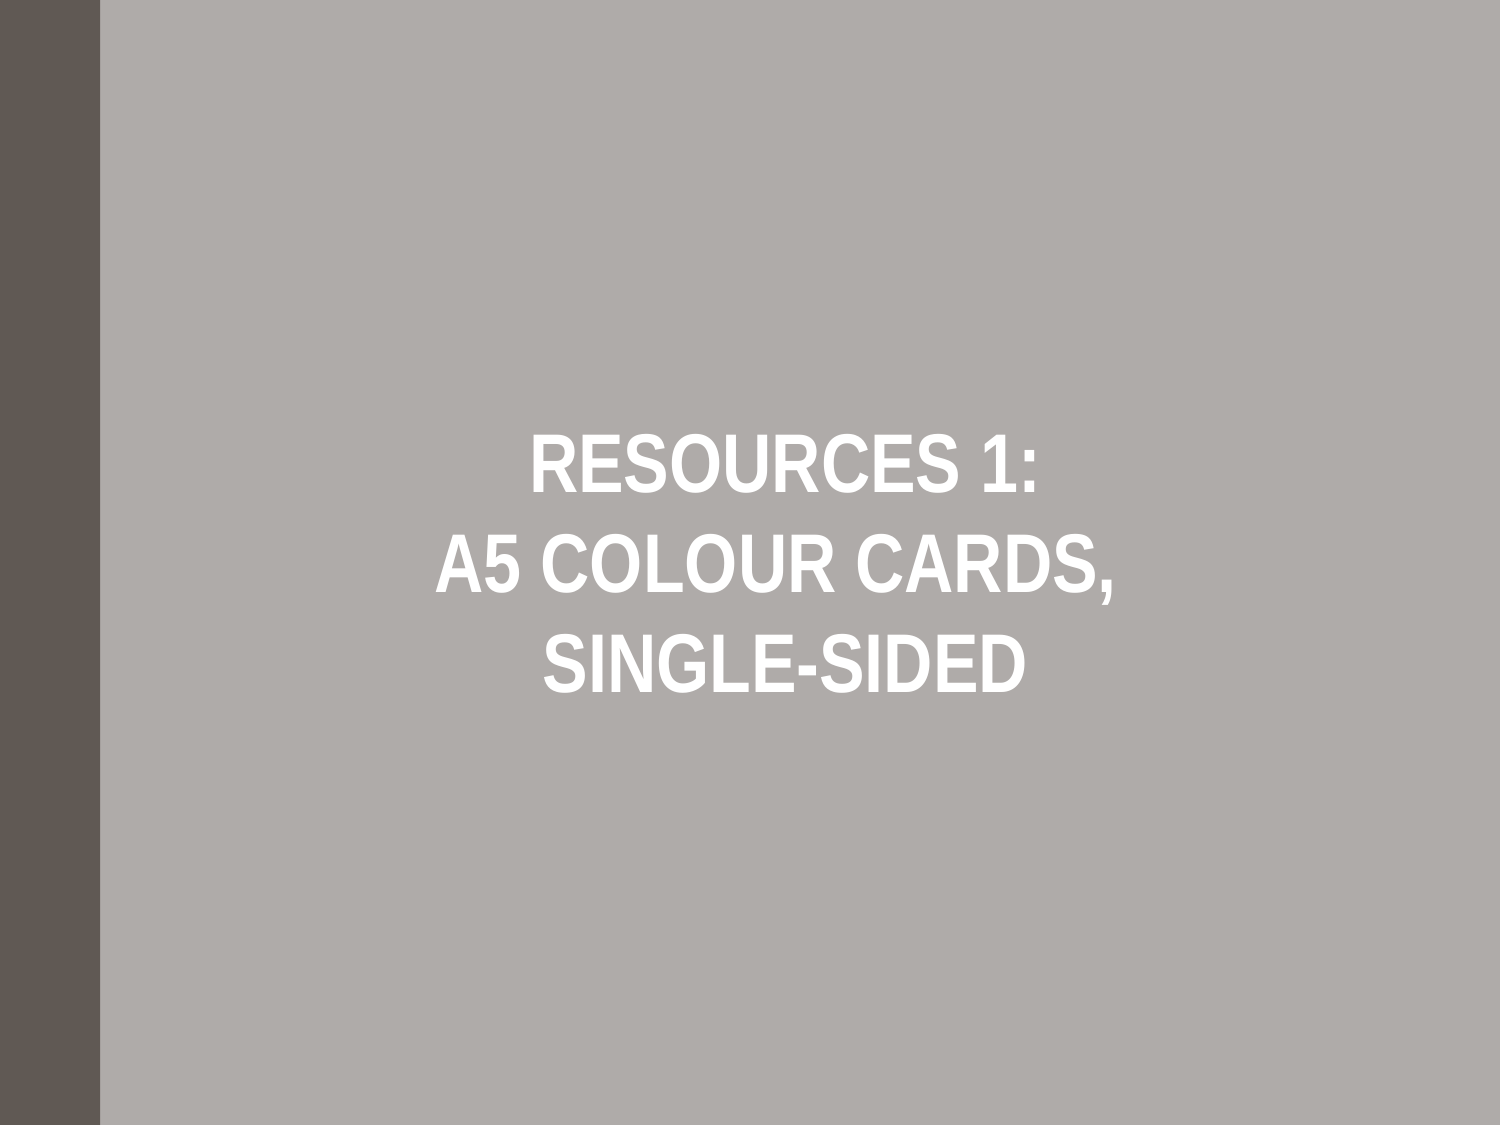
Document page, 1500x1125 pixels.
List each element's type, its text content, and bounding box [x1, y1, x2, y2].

title RESOURCES 1: A5 COLOUR CARDS, SINGLE-SIDED [194, 408, 1376, 633]
